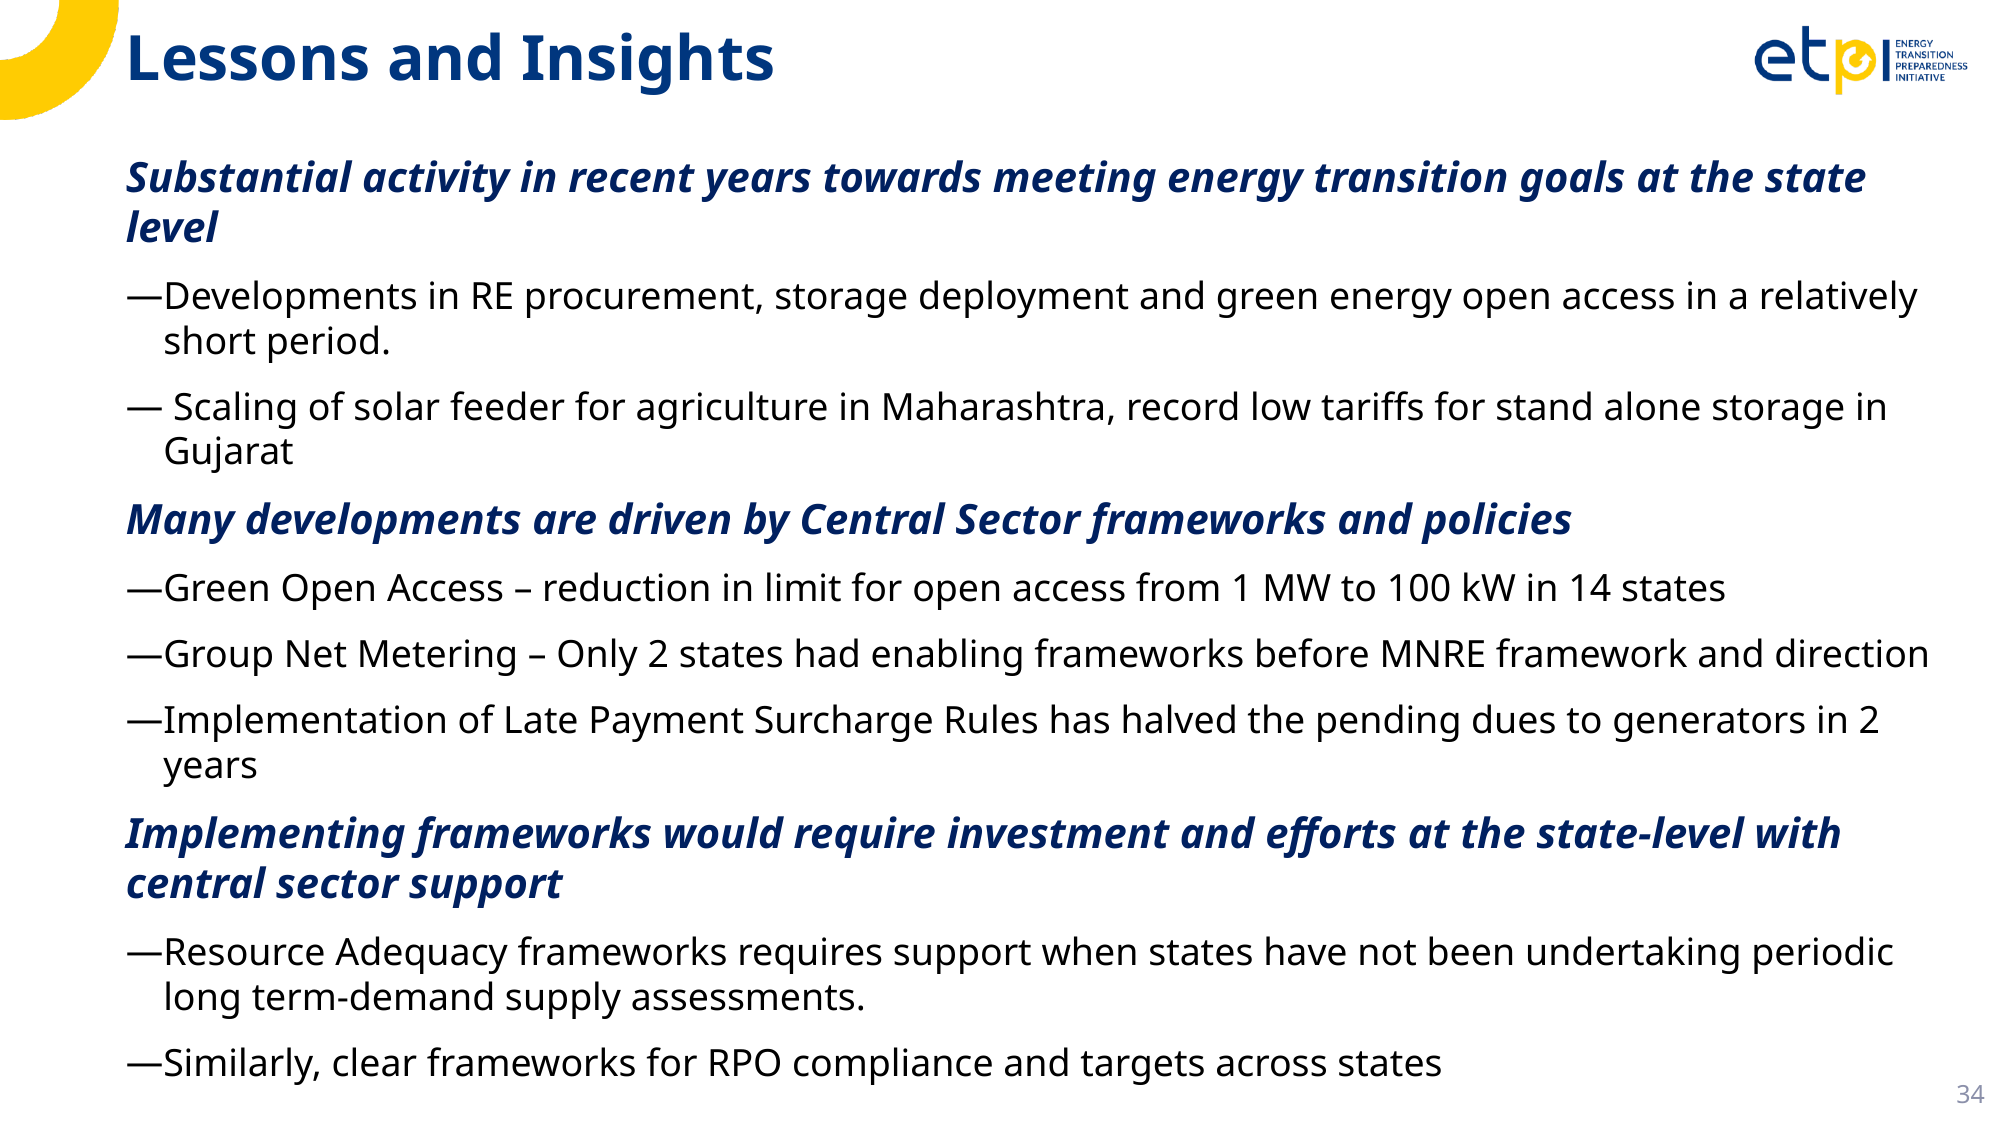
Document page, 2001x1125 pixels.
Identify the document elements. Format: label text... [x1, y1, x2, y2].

picture [1836, 5, 1989, 114]
slide_number 34 [1550, 1065, 2000, 1125]
title Lessons and Insights [110, 0, 1836, 121]
picture [0, 0, 110, 120]
list Substantial activity in recent years towards meeting energy transition goals at the state level Developments in RE procurement, storage deployment and green energy open access in a relatively short period. Scaling of solar feeder for agriculture in Maharashtra, record low tariffs for stand alone storage in Gujarat Many developments are driven by Central Sector frameworks and policies Green Open Access – reduction in limit for open access from 1 MW to 100 kW in 14 states Group Net Metering – Only 2 states had enabling frameworks before MNRE framework and direction Implementation of Late Payment Surcharge Rules has halved the pending dues to generators in 2 years Implementing frameworks would require investment and efforts at the state-level with central sector support Resource Adequacy frameworks requires support when states have not been undertaking periodic long term-demand supply assessments. Similarly, clear frameworks for RPO compliance and targets across states [110, 143, 1961, 982]
